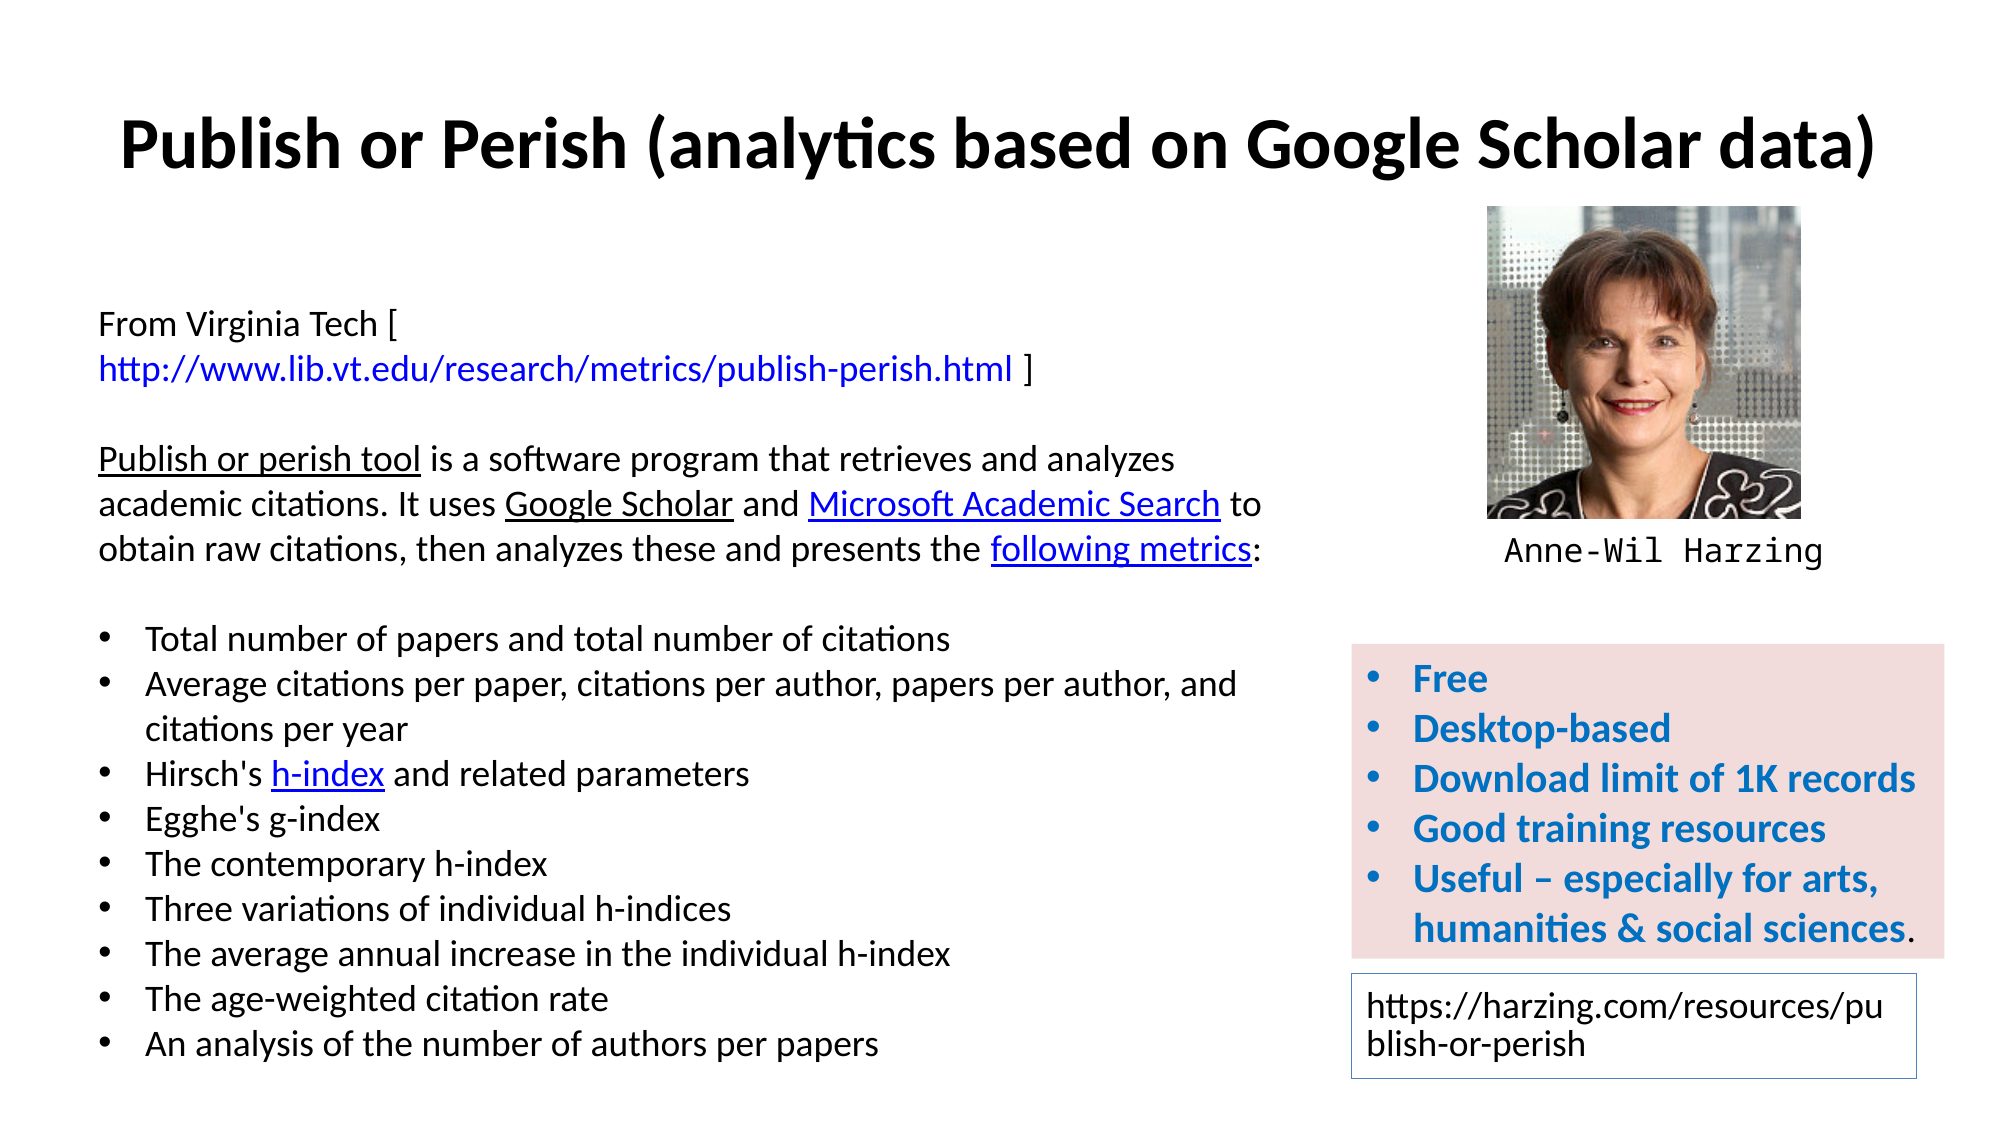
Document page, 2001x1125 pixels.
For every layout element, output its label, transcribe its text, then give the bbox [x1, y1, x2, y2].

text_box From Virginia Tech [ http://www.lib.vt.edu/research/metrics/publish-perish.html ] Publish or perish tool is a software program that retrieves and analyzes academic citations. It uses Google Scholar and Microsoft Academic Search to obtain raw citations, then analyzes these and presents the following metrics: Total number of papers and total number of citations Average citations per paper, citations per author, papers per author, and citations per year Hirsch's h-index and related parameters Egghe's g-index The contemporary h-index Three variations of individual h-indices The average annual increase in the individual h-index The age-weighted citation rate An analysis of the number of authors per papers [83, 291, 1297, 1117]
text_box https://harzing.com/resources/publish-or-perish [1351, 973, 1917, 1079]
text_box Free Desktop-based Download limit of 1K records Good training resources Useful – especially for arts, humanities & social sciences. [1351, 643, 1945, 959]
text_box Anne-Wil Harzing [1488, 522, 1839, 577]
title Publish or Perish (analytics based on Google Scholar data) [99, 45, 1900, 233]
picture [1487, 205, 1801, 519]
